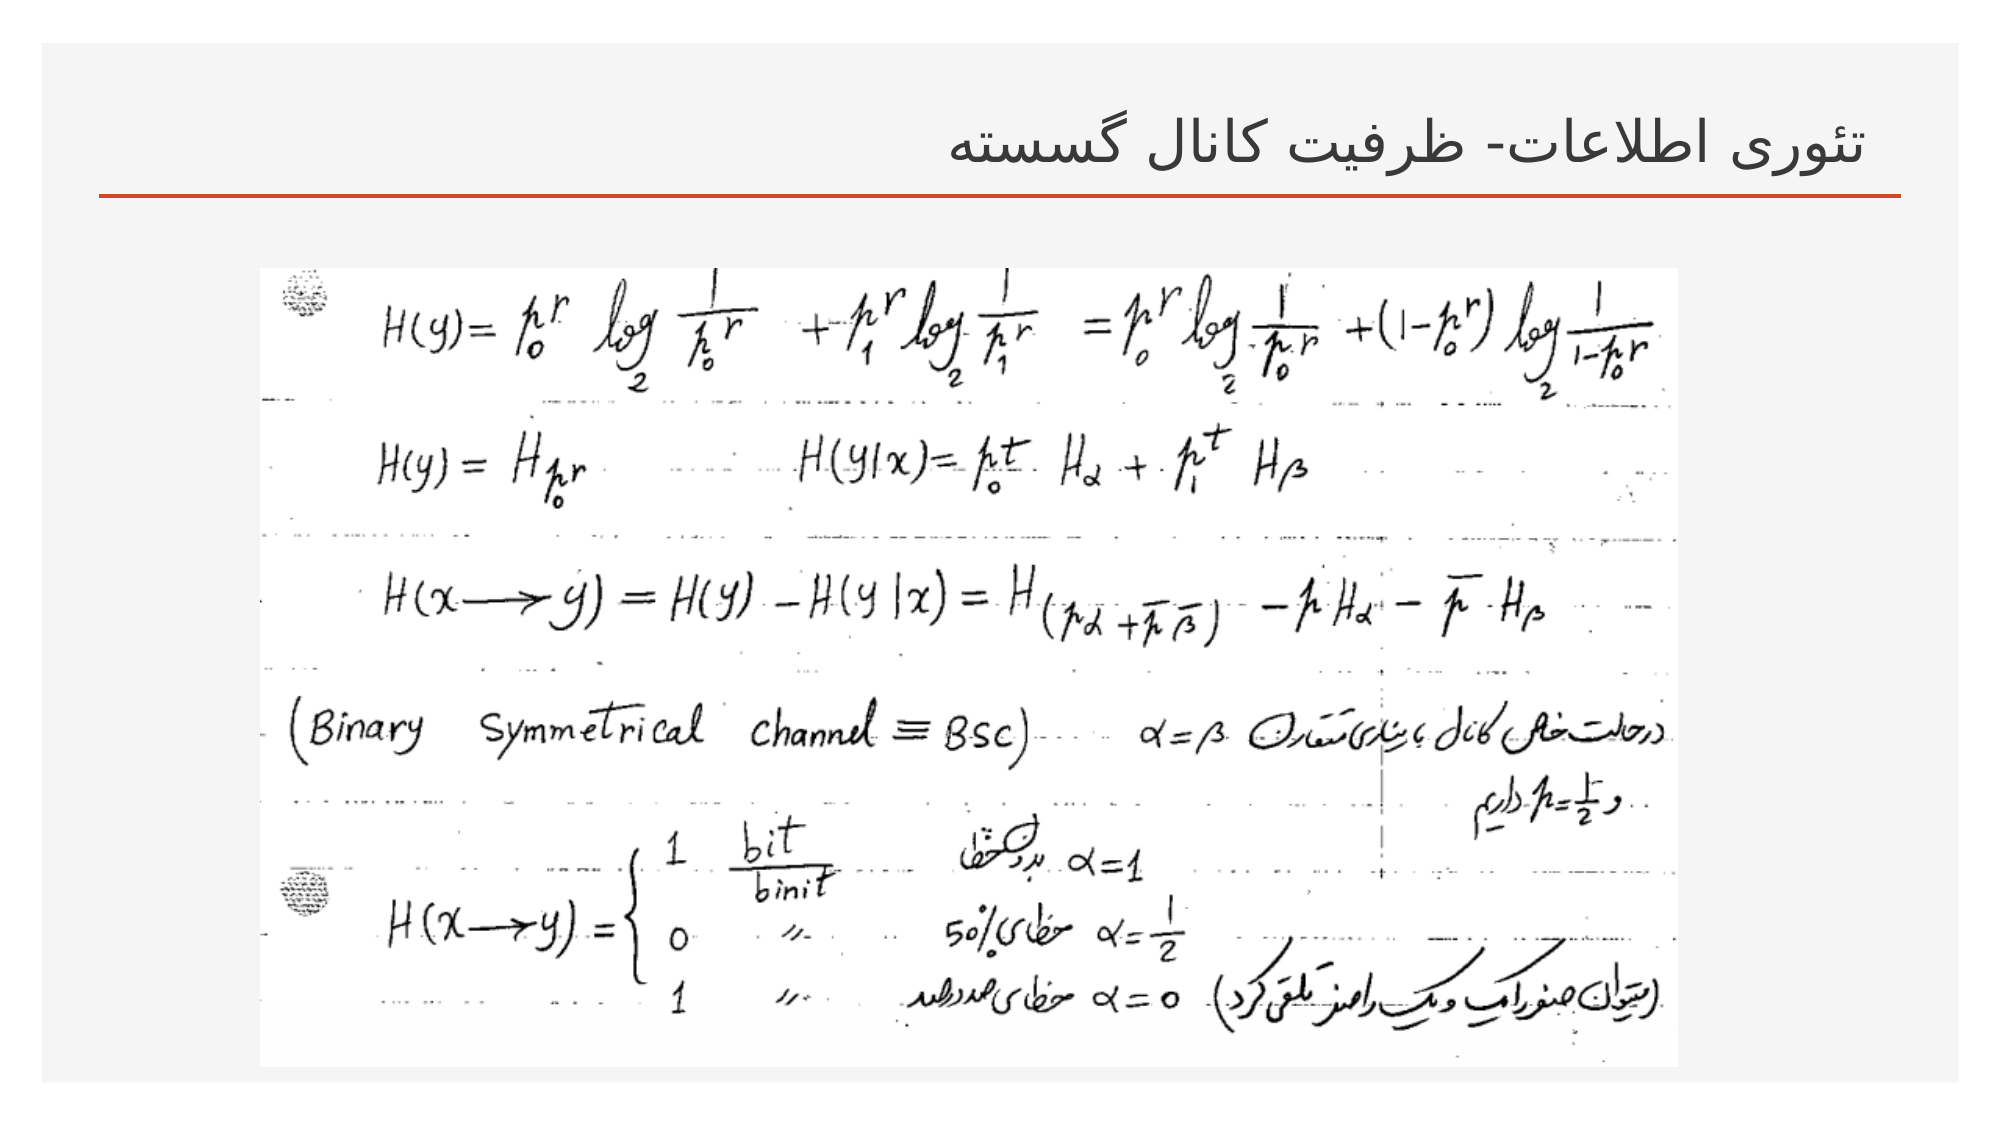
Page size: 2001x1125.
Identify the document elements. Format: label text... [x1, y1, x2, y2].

picture [259, 268, 1678, 1067]
title تئوری اطلاعات- ظرفیت کانال گسسته [754, 77, 1883, 182]
